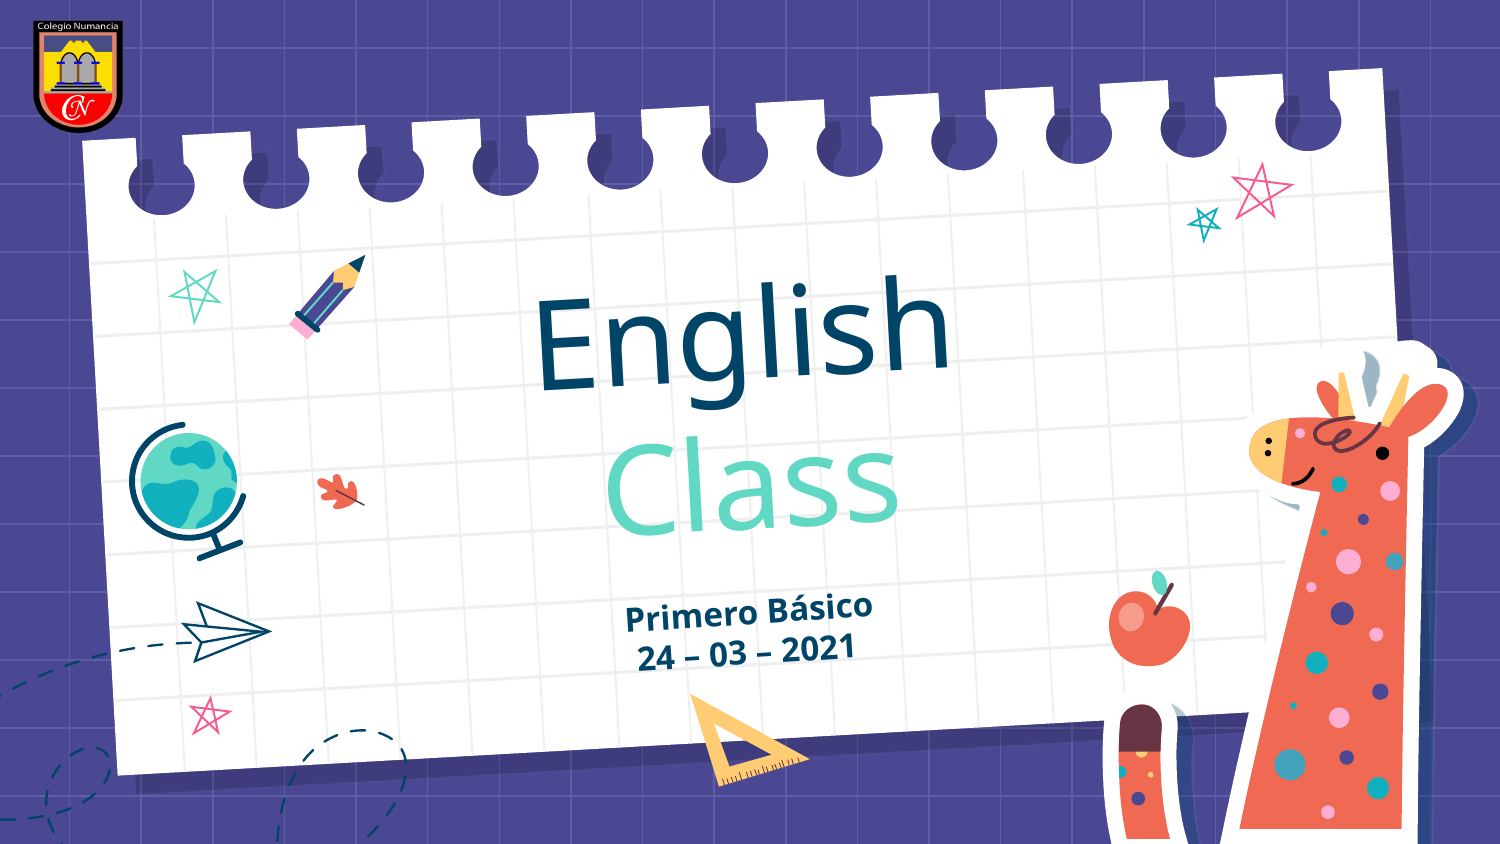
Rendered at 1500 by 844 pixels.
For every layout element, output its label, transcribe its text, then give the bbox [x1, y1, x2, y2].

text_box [1102, 339, 1465, 844]
title English Class [393, 185, 1097, 598]
picture [31, 19, 126, 135]
subtitle Primero Básico 24 – 03 – 2021 [405, 553, 1093, 671]
